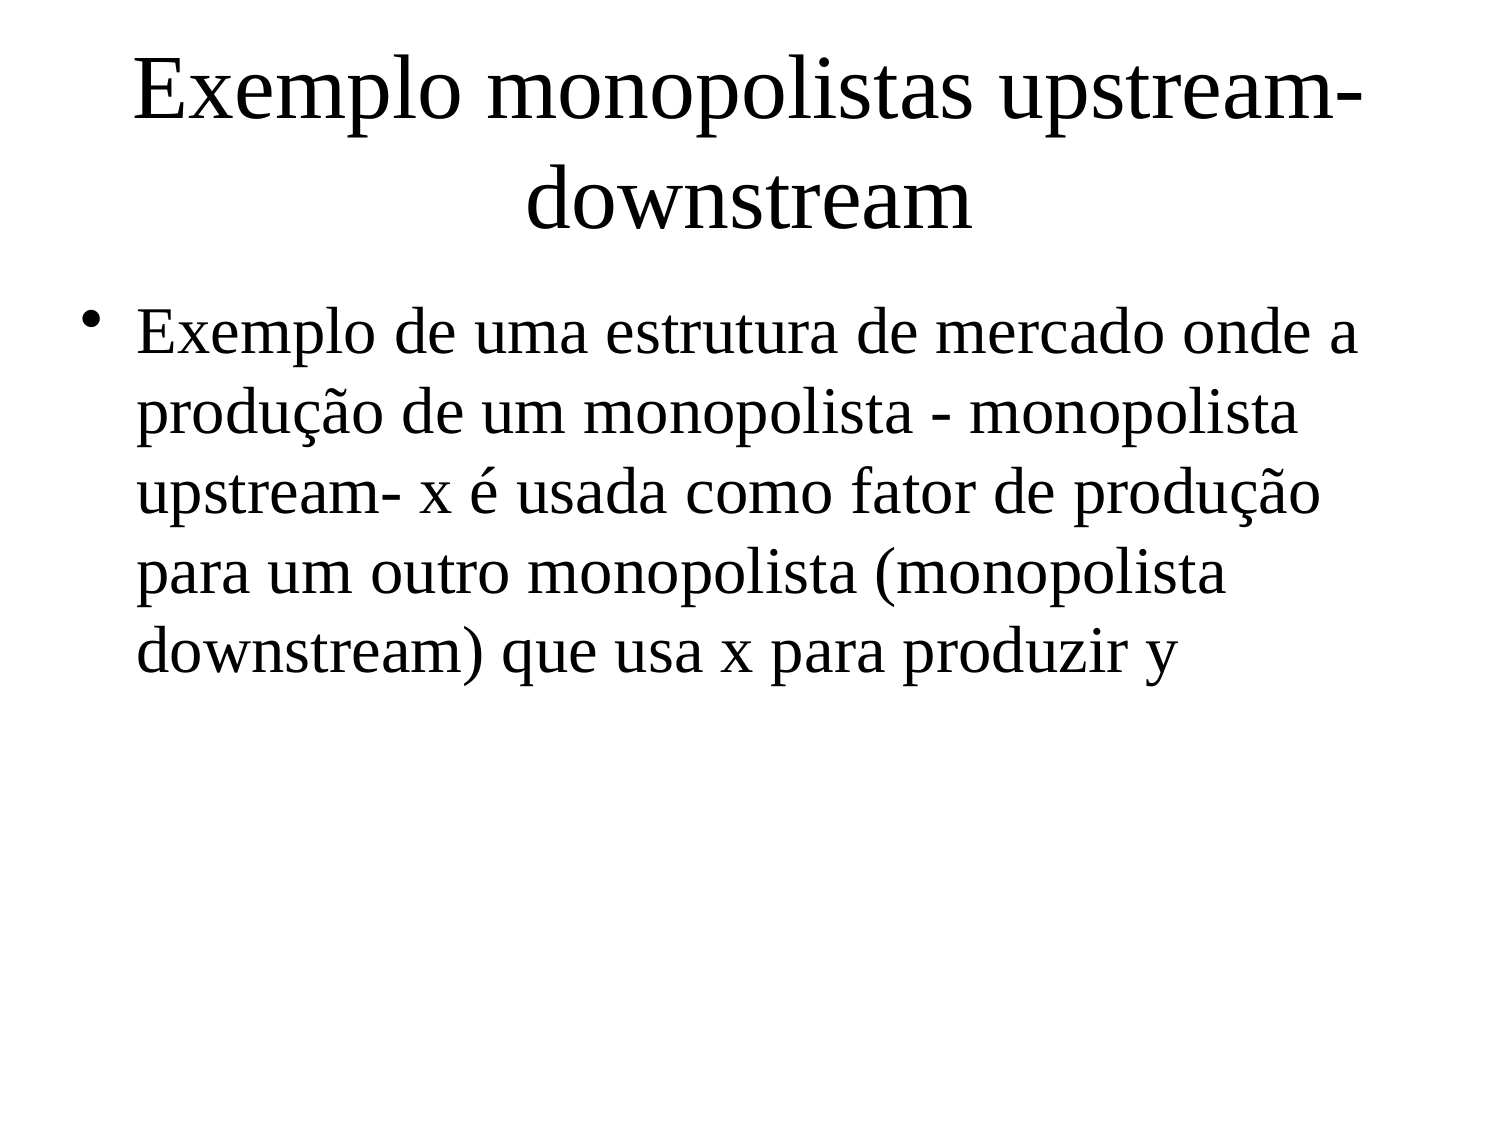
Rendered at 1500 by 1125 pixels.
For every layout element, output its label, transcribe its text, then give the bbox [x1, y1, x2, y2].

list Exemplo de uma estrutura de mercado onde a produção de um monopolista - monopolista upstream- x é usada como fator de produção para um outro monopolista (monopolista downstream) que usa x para produzir y [64, 278, 1447, 1059]
title Exemplo monopolistas upstream-downstream [112, 42, 1388, 231]
